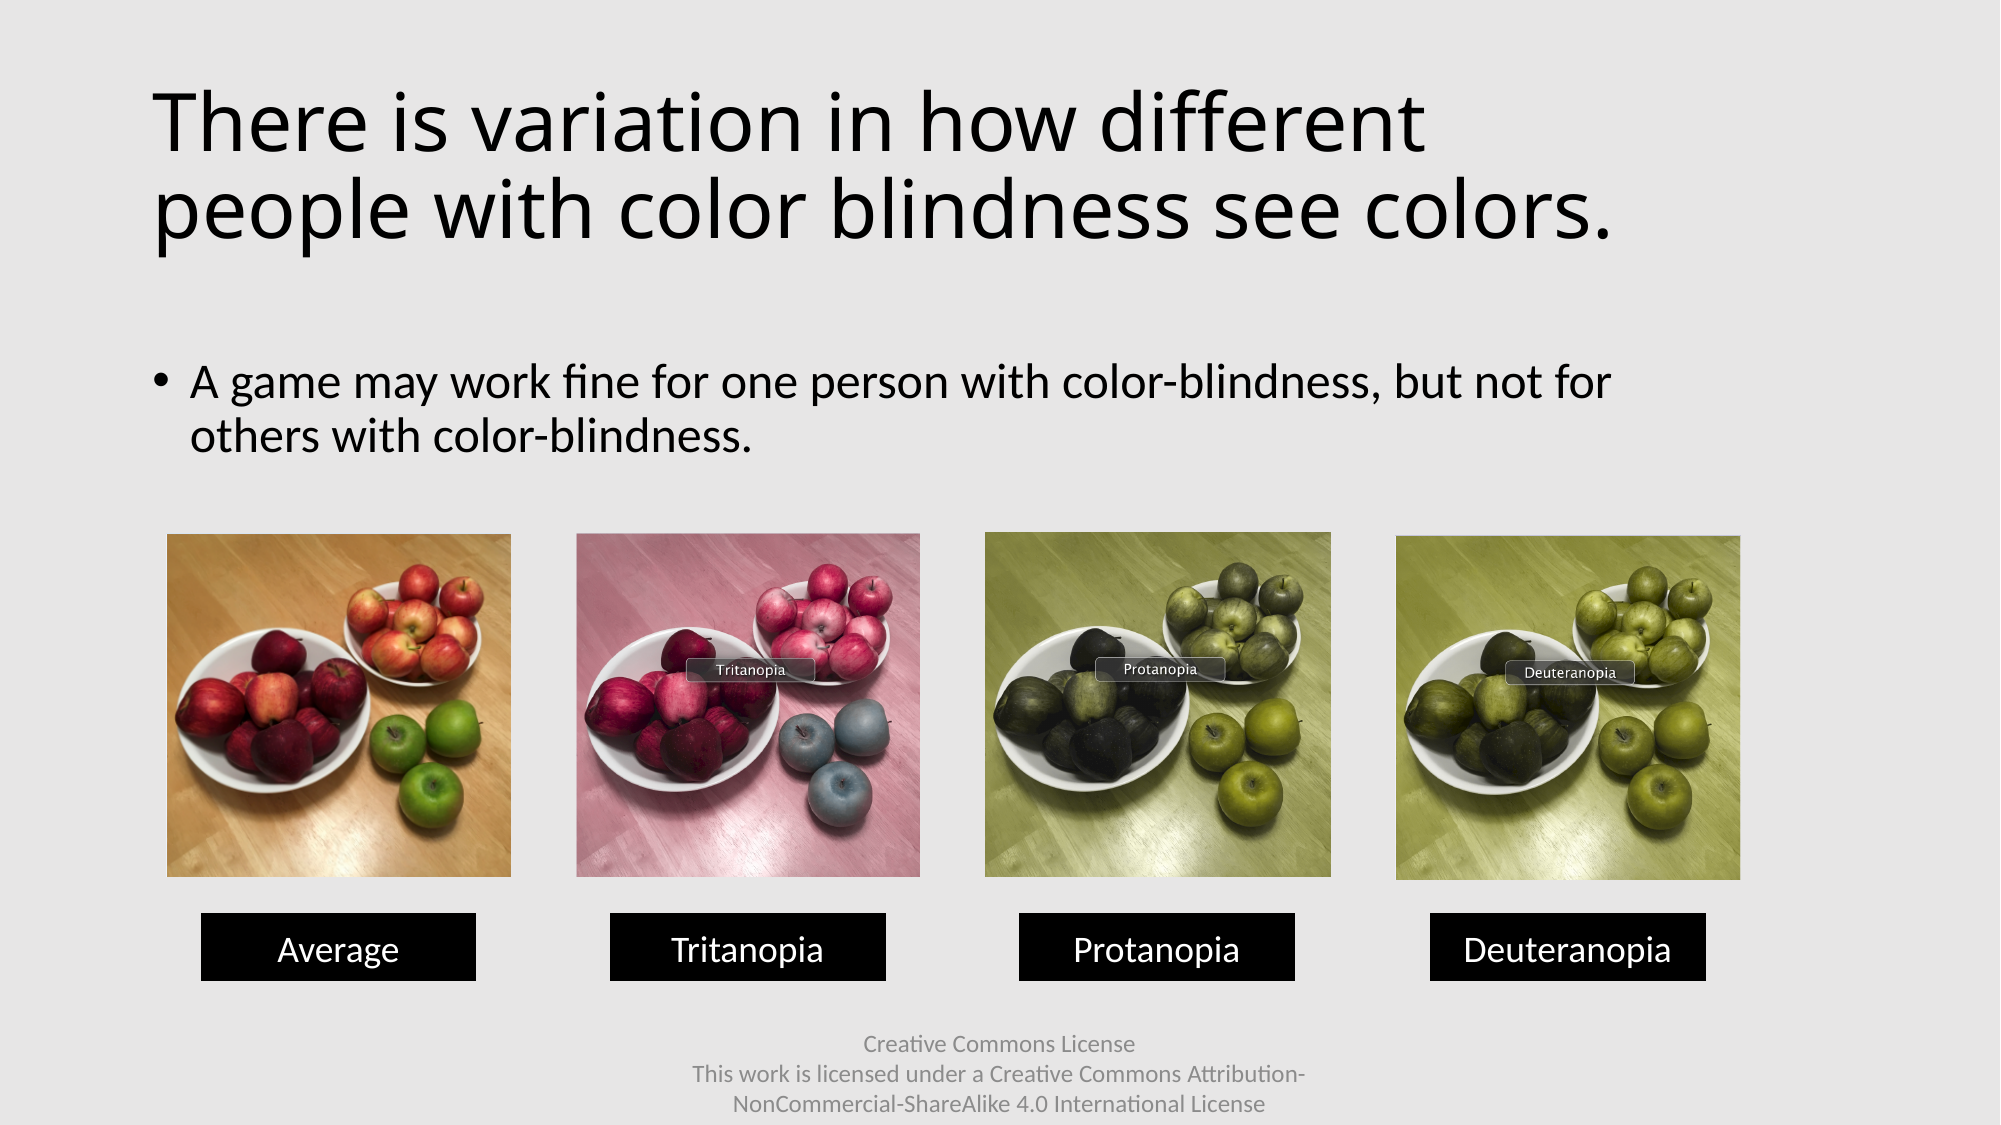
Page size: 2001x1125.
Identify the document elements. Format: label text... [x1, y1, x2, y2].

text_box Protanopia [1019, 913, 1295, 981]
picture [985, 532, 1331, 877]
picture [166, 533, 511, 877]
list A game may work fine for one person with color-blindness, but not for others with color-blindness. [137, 347, 1764, 539]
picture [1395, 535, 1741, 880]
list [575, 533, 920, 877]
footer Creative Commons License This work is licensed under a Creative Commons Attribution-NonCommercial-ShareAlike 4.0 International License [662, 1042, 1338, 1103]
text_box Tritanopia [610, 913, 886, 981]
title There is variation in how different people with color blindness see colors. [137, 59, 1642, 278]
text_box Deuteranopia [1430, 913, 1706, 981]
text_box Average [201, 913, 476, 981]
